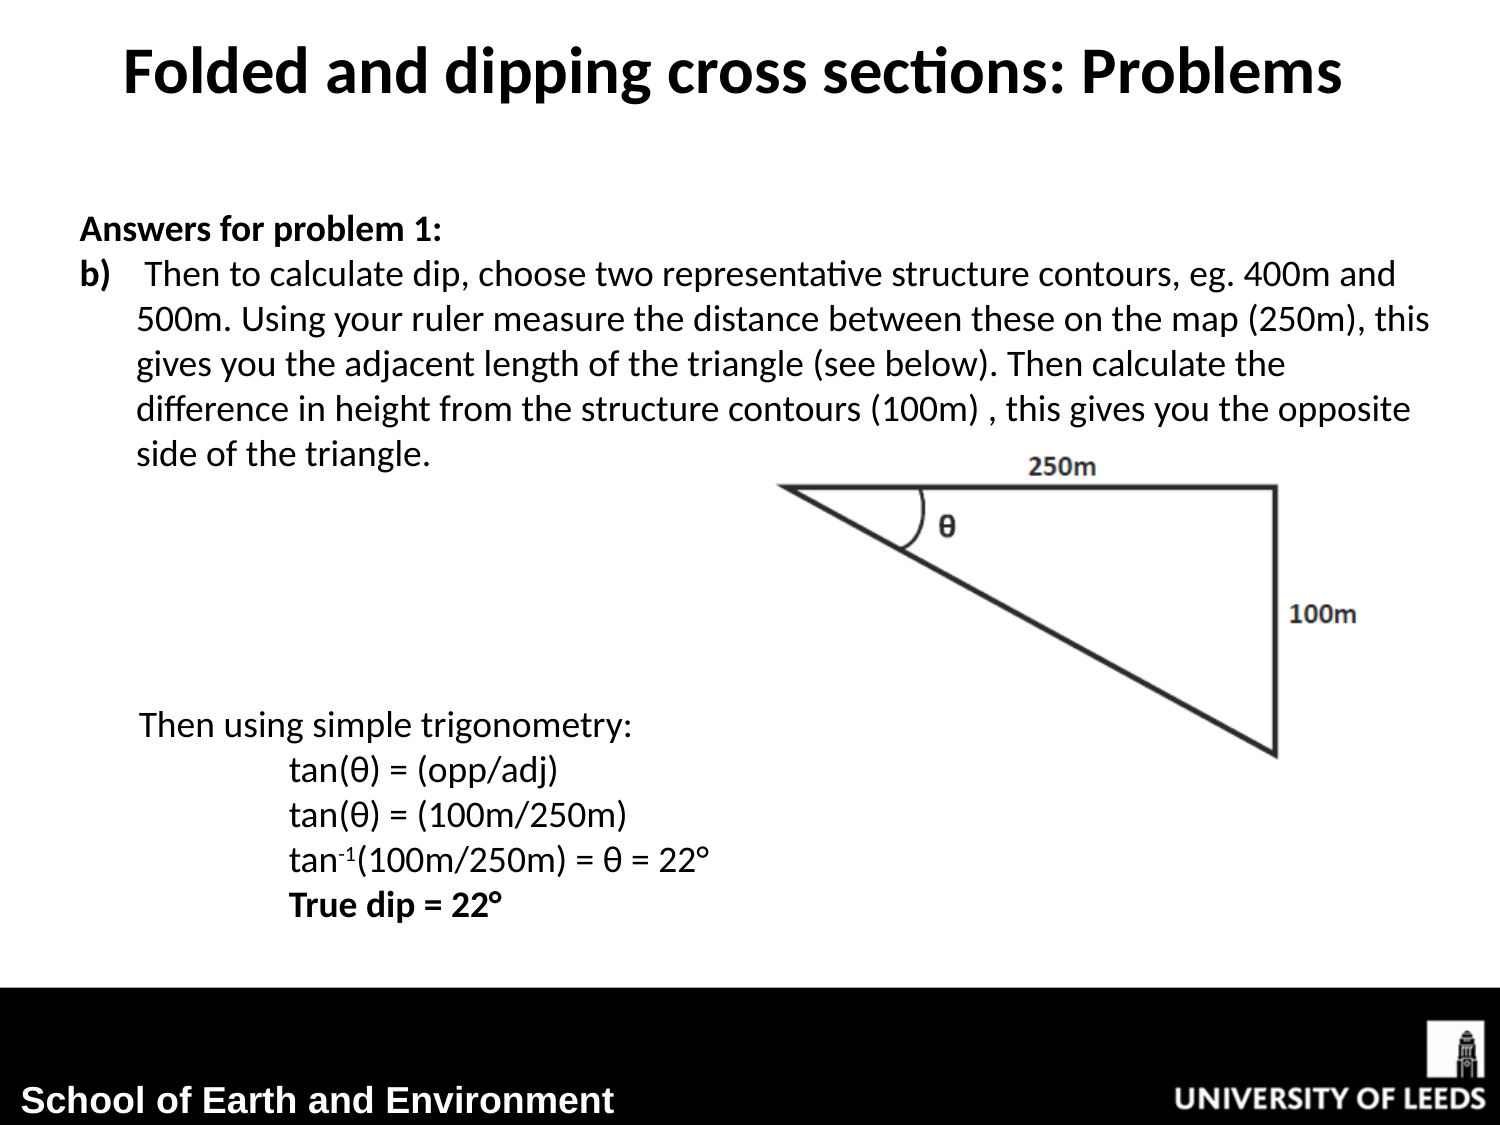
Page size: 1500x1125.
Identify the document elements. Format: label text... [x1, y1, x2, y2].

picture [761, 432, 1370, 774]
text_box Answers for problem 1: Then to calculate dip, choose two representative structure contours, eg. 400m and 500m. Using your ruler measure the distance between these on the map (250m), this gives you the adjacent length of the triangle (see below). Then calculate the difference in height from the structure contours (100m) , this gives you the opposite side of the triangle. [64, 196, 1447, 526]
text_box Folded and dipping cross sections: Problems [108, 19, 1359, 114]
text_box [0, 987, 1500, 1125]
text_box Then using simple trigonometry: tan(θ) = (opp/adj) tan(θ) = (100m/250m) tan-1(100m/250m) = θ = 22° True dip = 22° [123, 692, 963, 933]
